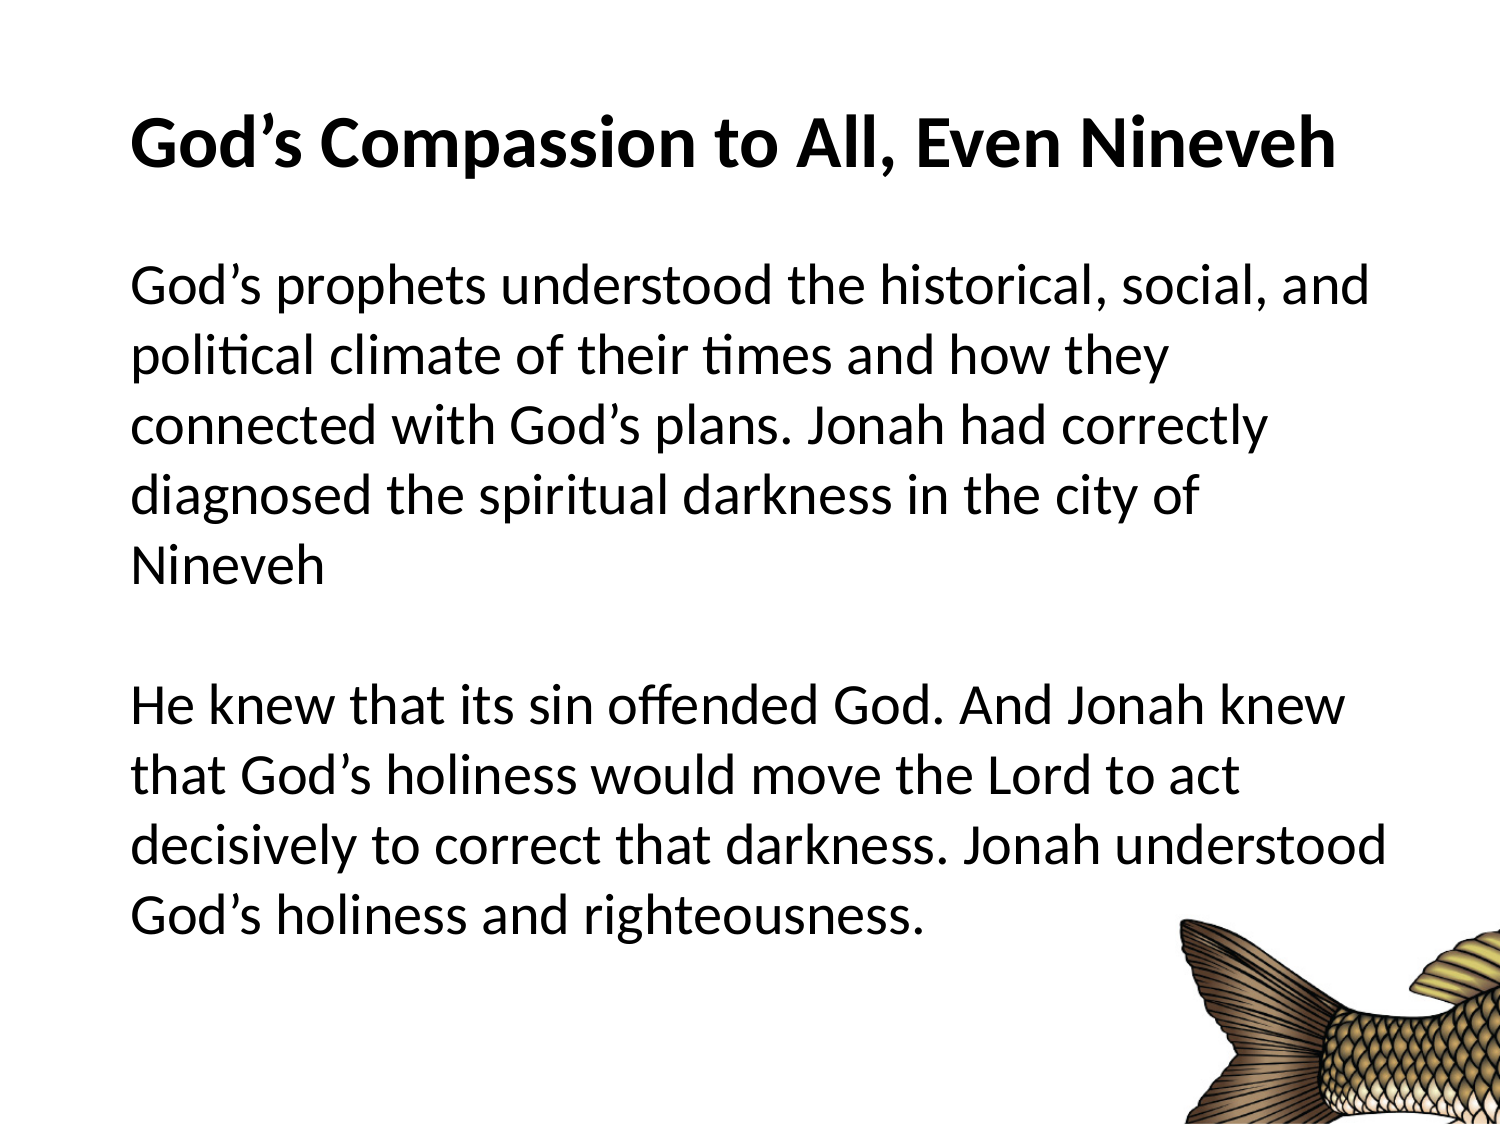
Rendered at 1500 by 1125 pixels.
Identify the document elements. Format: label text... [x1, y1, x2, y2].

text_box God’s Compassion to All, Even Nineveh [115, 85, 1385, 190]
text_box God’s prophets understood the historical, social, and political climate of their times and how they connected with God’s plans. Jonah had correctly diagnosed the spiritual darkness in the city of Nineveh He knew that its sin offended God. And Jonah knew that God’s holiness would move the Lord to act decisively to correct that darkness. Jonah understood God’s holiness and righteousness. [115, 238, 1413, 954]
picture [1174, 914, 1500, 1125]
